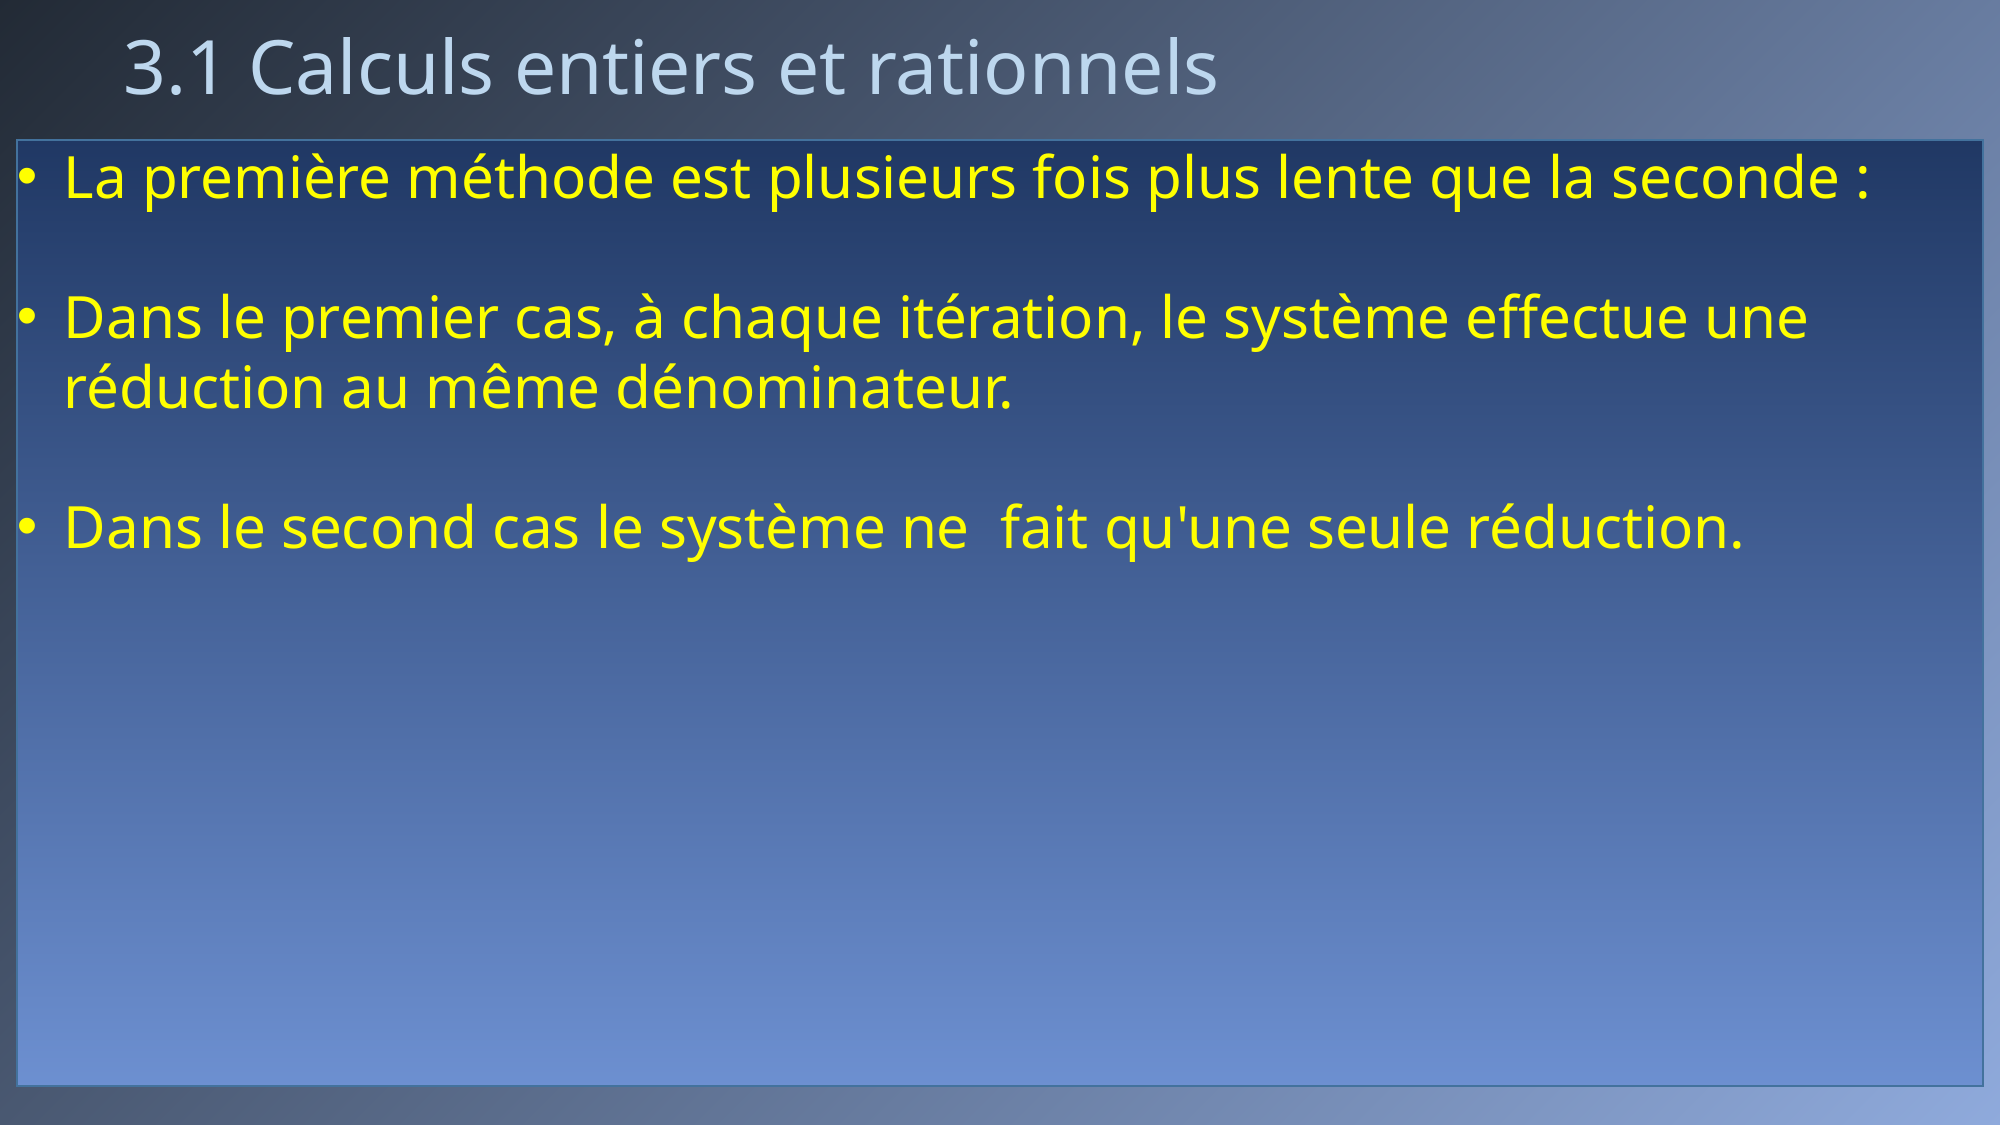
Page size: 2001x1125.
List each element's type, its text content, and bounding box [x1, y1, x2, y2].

title 3.1 Calculs entiers et rationnels [108, 33, 1924, 119]
text_box La première méthode est plusieurs fois plus lente que la seconde : Dans le premier cas, à chaque itération, le système effectue une réduction au même dénominateur. Dans le second cas le système ne fait qu'une seule réduction. [16, 139, 1984, 1087]
